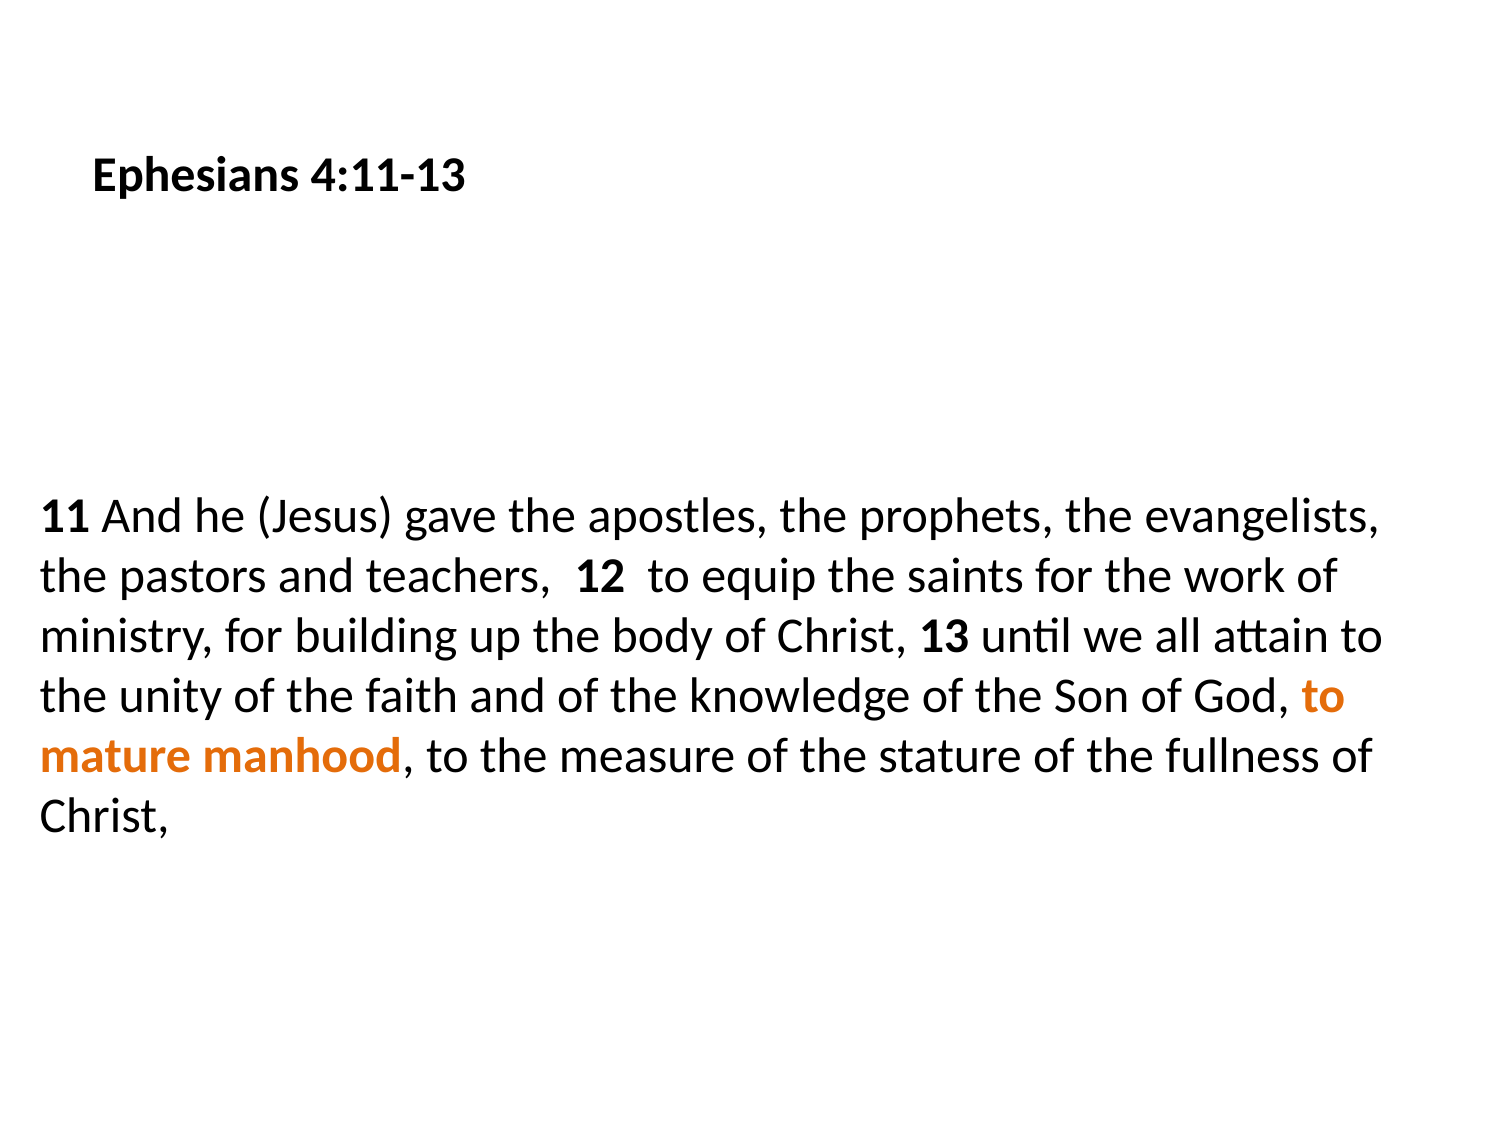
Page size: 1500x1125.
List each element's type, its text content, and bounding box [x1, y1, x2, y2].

text_box Ephesians 4:11-13 [2, 124, 481, 209]
text_box 11 And he (Jesus) gave the apostles, the prophets, the evangelists, the pastors and teachers, 12 to equip the saints for the work of ministry, for building up the body of Christ, 13 until we all attain to the unity of the faith and of the knowledge of the Son of God, to mature manhood, to the measure of the stature of the fullness of Christ, [24, 474, 1438, 850]
